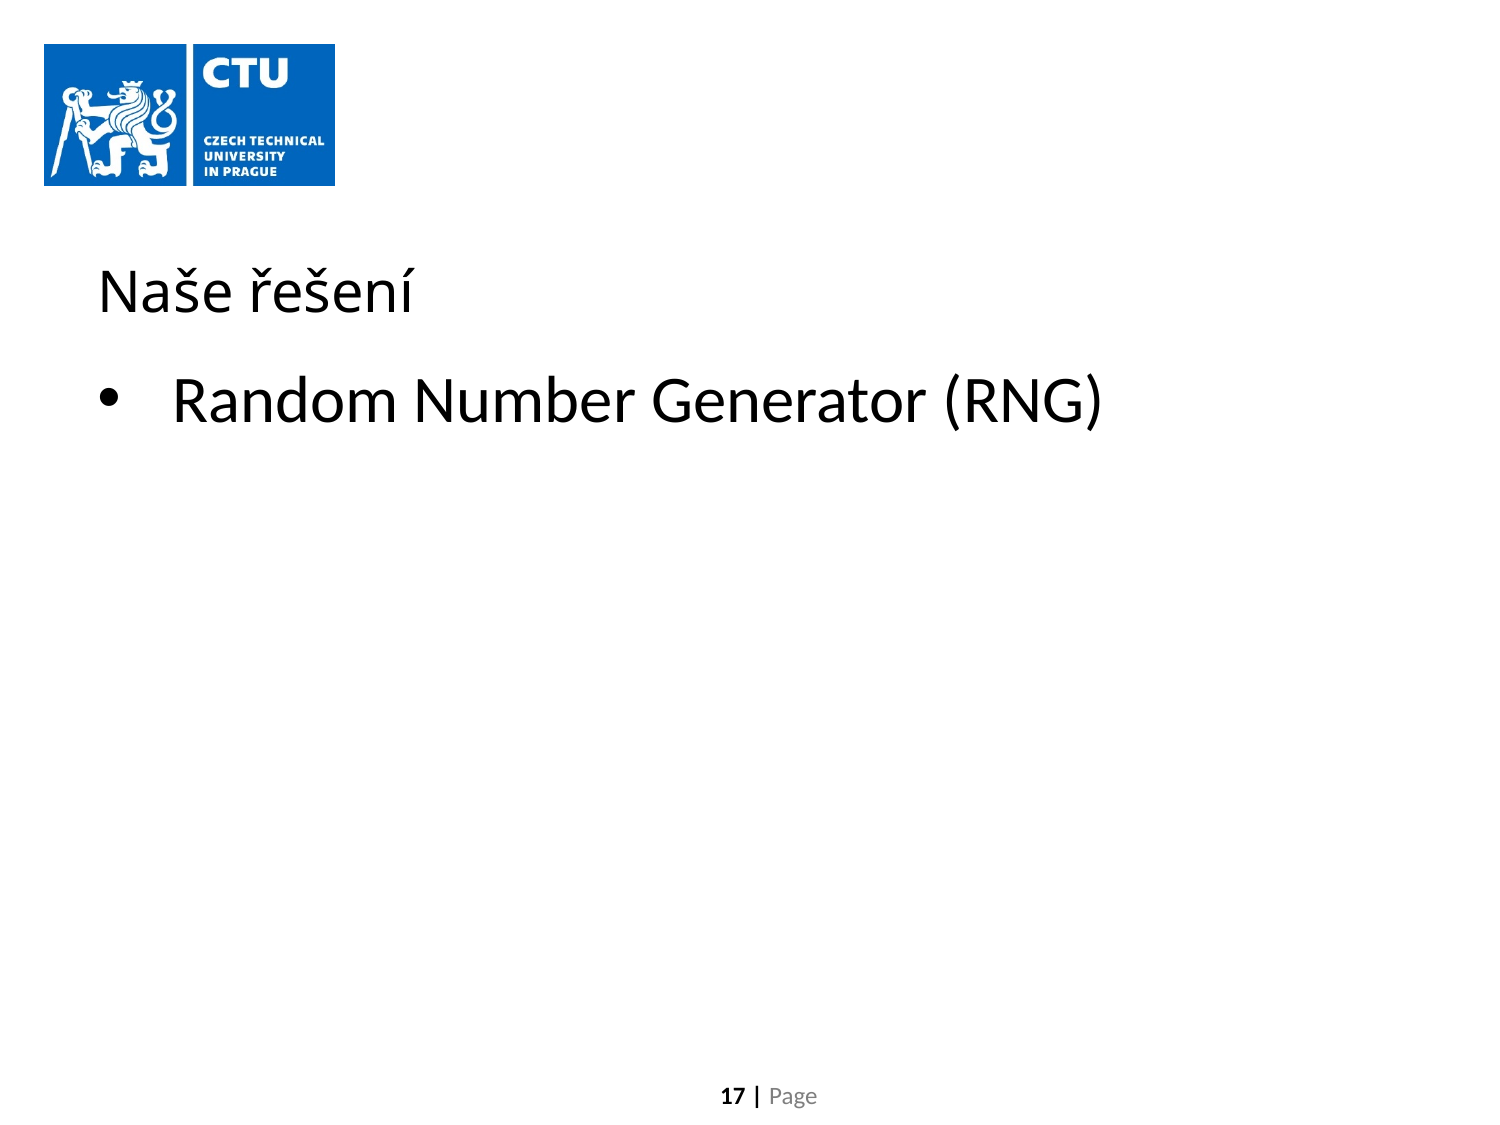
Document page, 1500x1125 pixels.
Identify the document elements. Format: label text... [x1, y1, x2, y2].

picture [44, 43, 335, 186]
text_box Naše řešení [82, 247, 1456, 332]
text_box Random Number Generator (RNG) [82, 348, 1456, 1081]
text_box 17 | Page [515, 1065, 1022, 1125]
